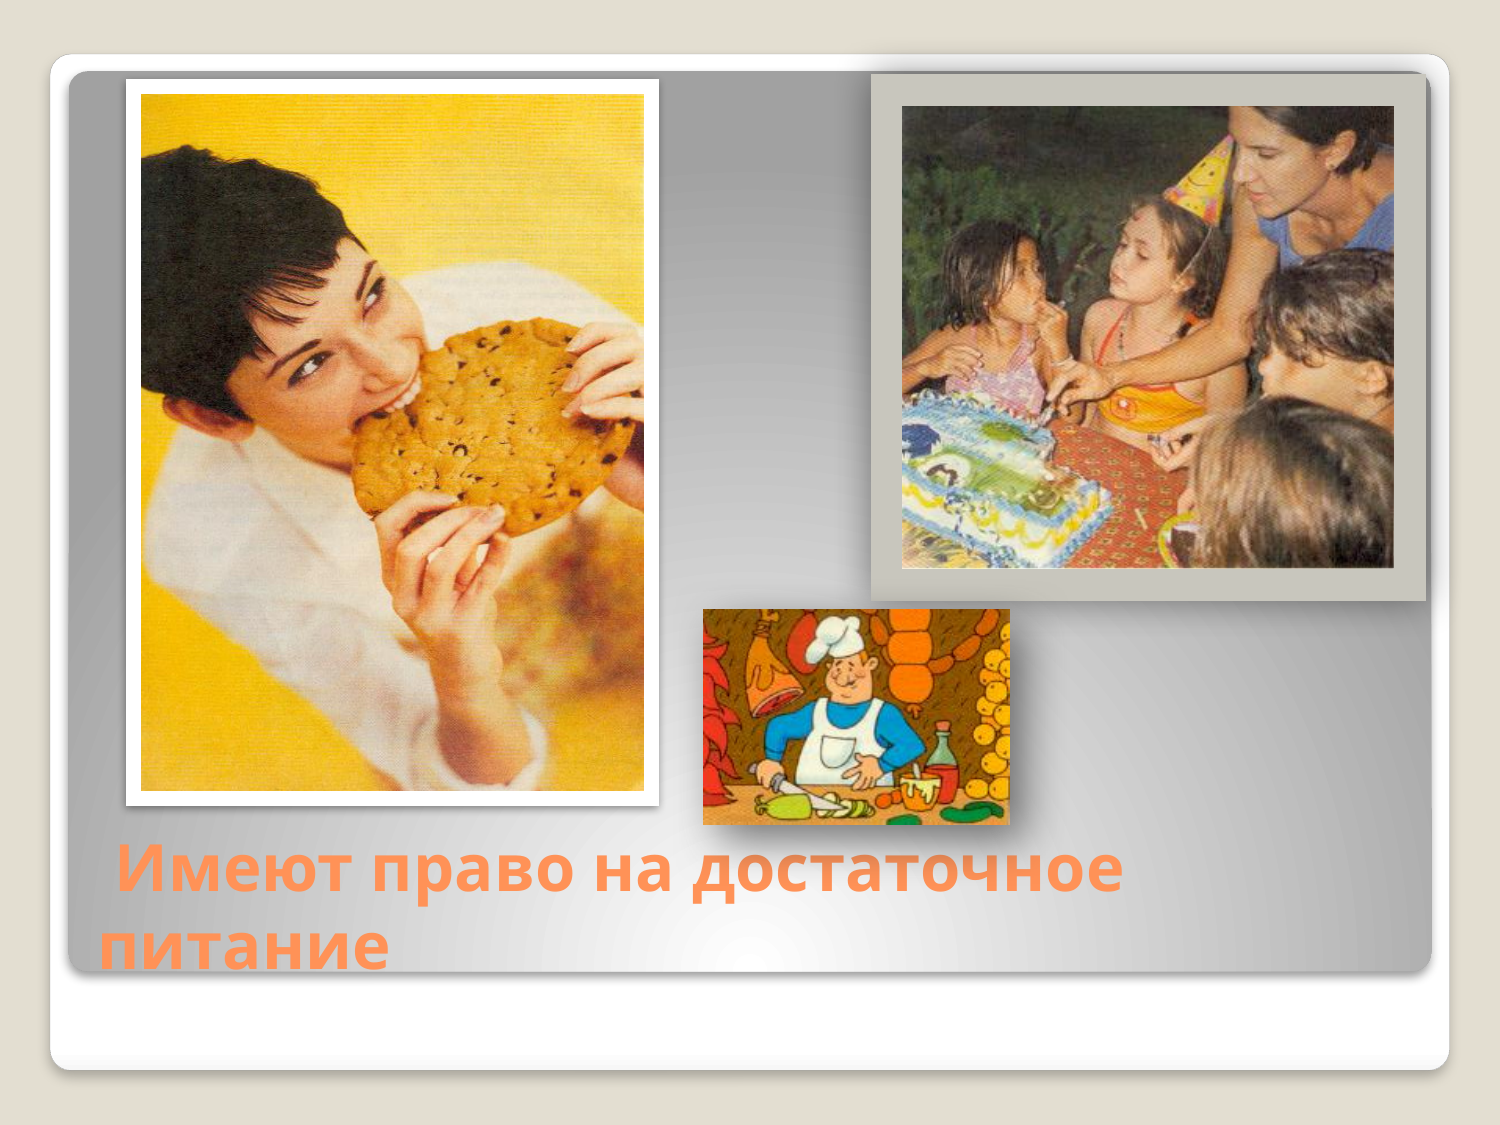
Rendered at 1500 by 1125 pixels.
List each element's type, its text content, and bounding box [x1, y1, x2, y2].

picture [902, 105, 1395, 570]
title Имеют право на достаточное питание [82, 817, 1425, 991]
picture [702, 609, 1010, 826]
picture [140, 93, 645, 792]
